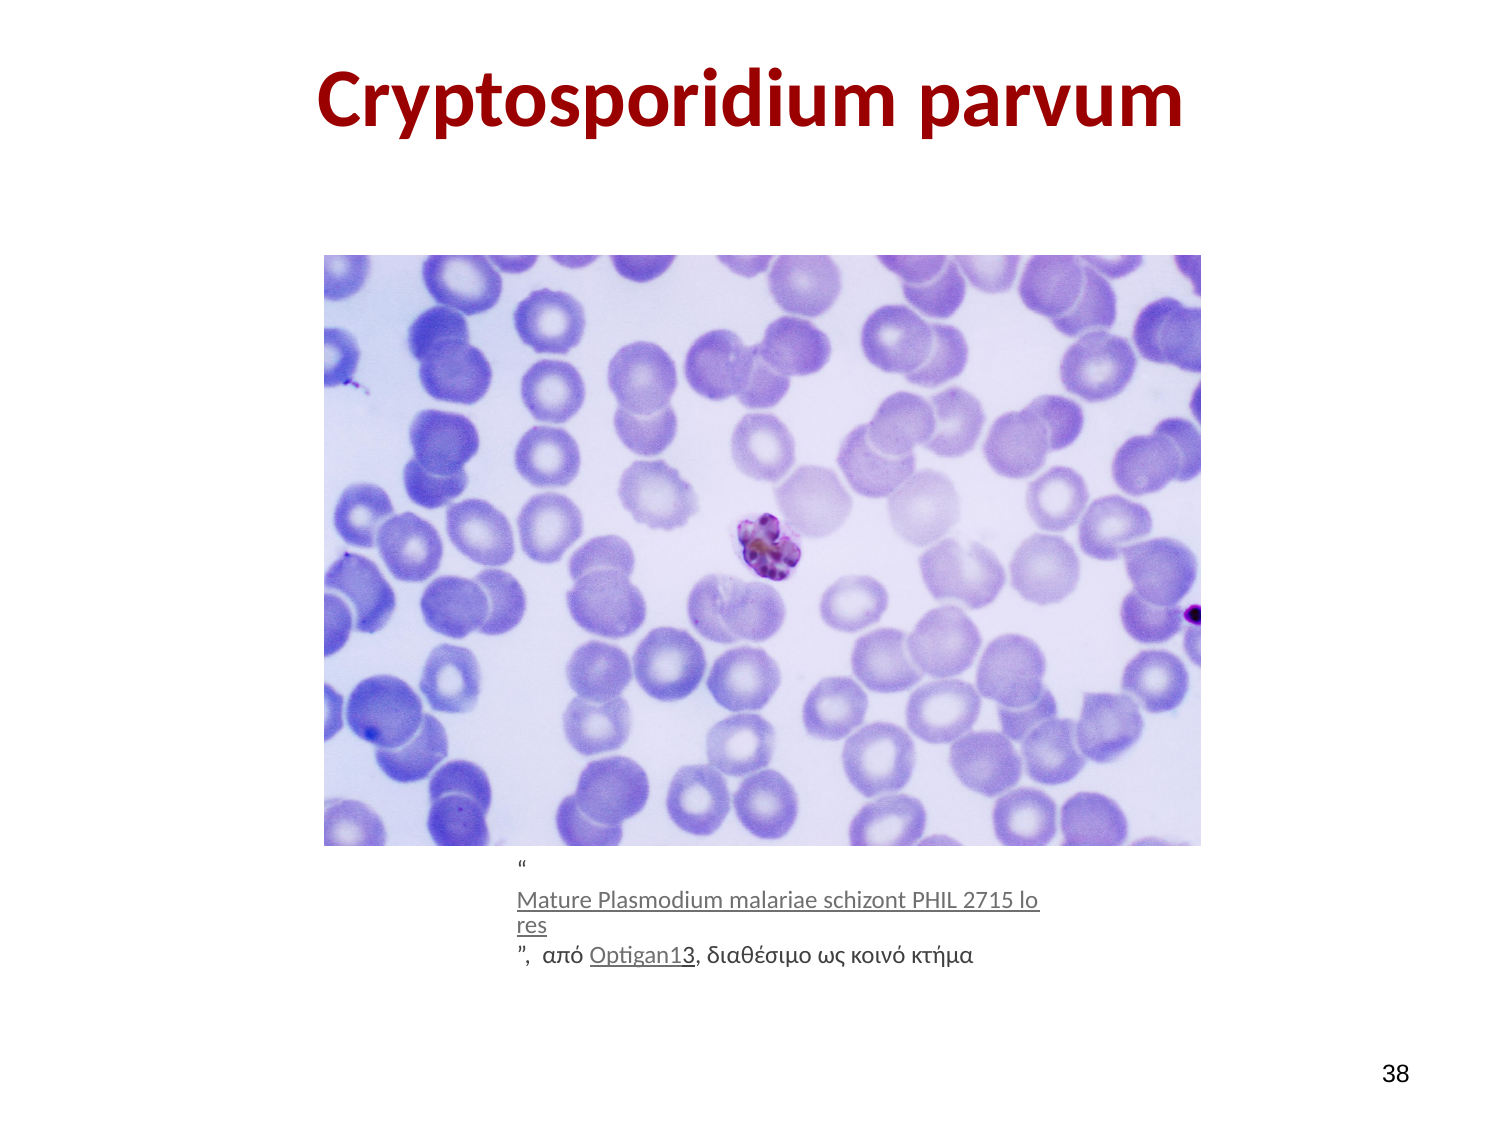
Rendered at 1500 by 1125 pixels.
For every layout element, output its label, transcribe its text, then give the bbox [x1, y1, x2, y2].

title Cryptosporidium parvum [76, 19, 1427, 169]
slide_number 37 [1074, 1042, 1425, 1103]
text_box “Mature Plasmodium malariae schizont PHIL 2715 lores”, από Optigan13, διαθέσιμο ως κοινό κτήμα [501, 855, 1058, 951]
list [324, 255, 1201, 847]
